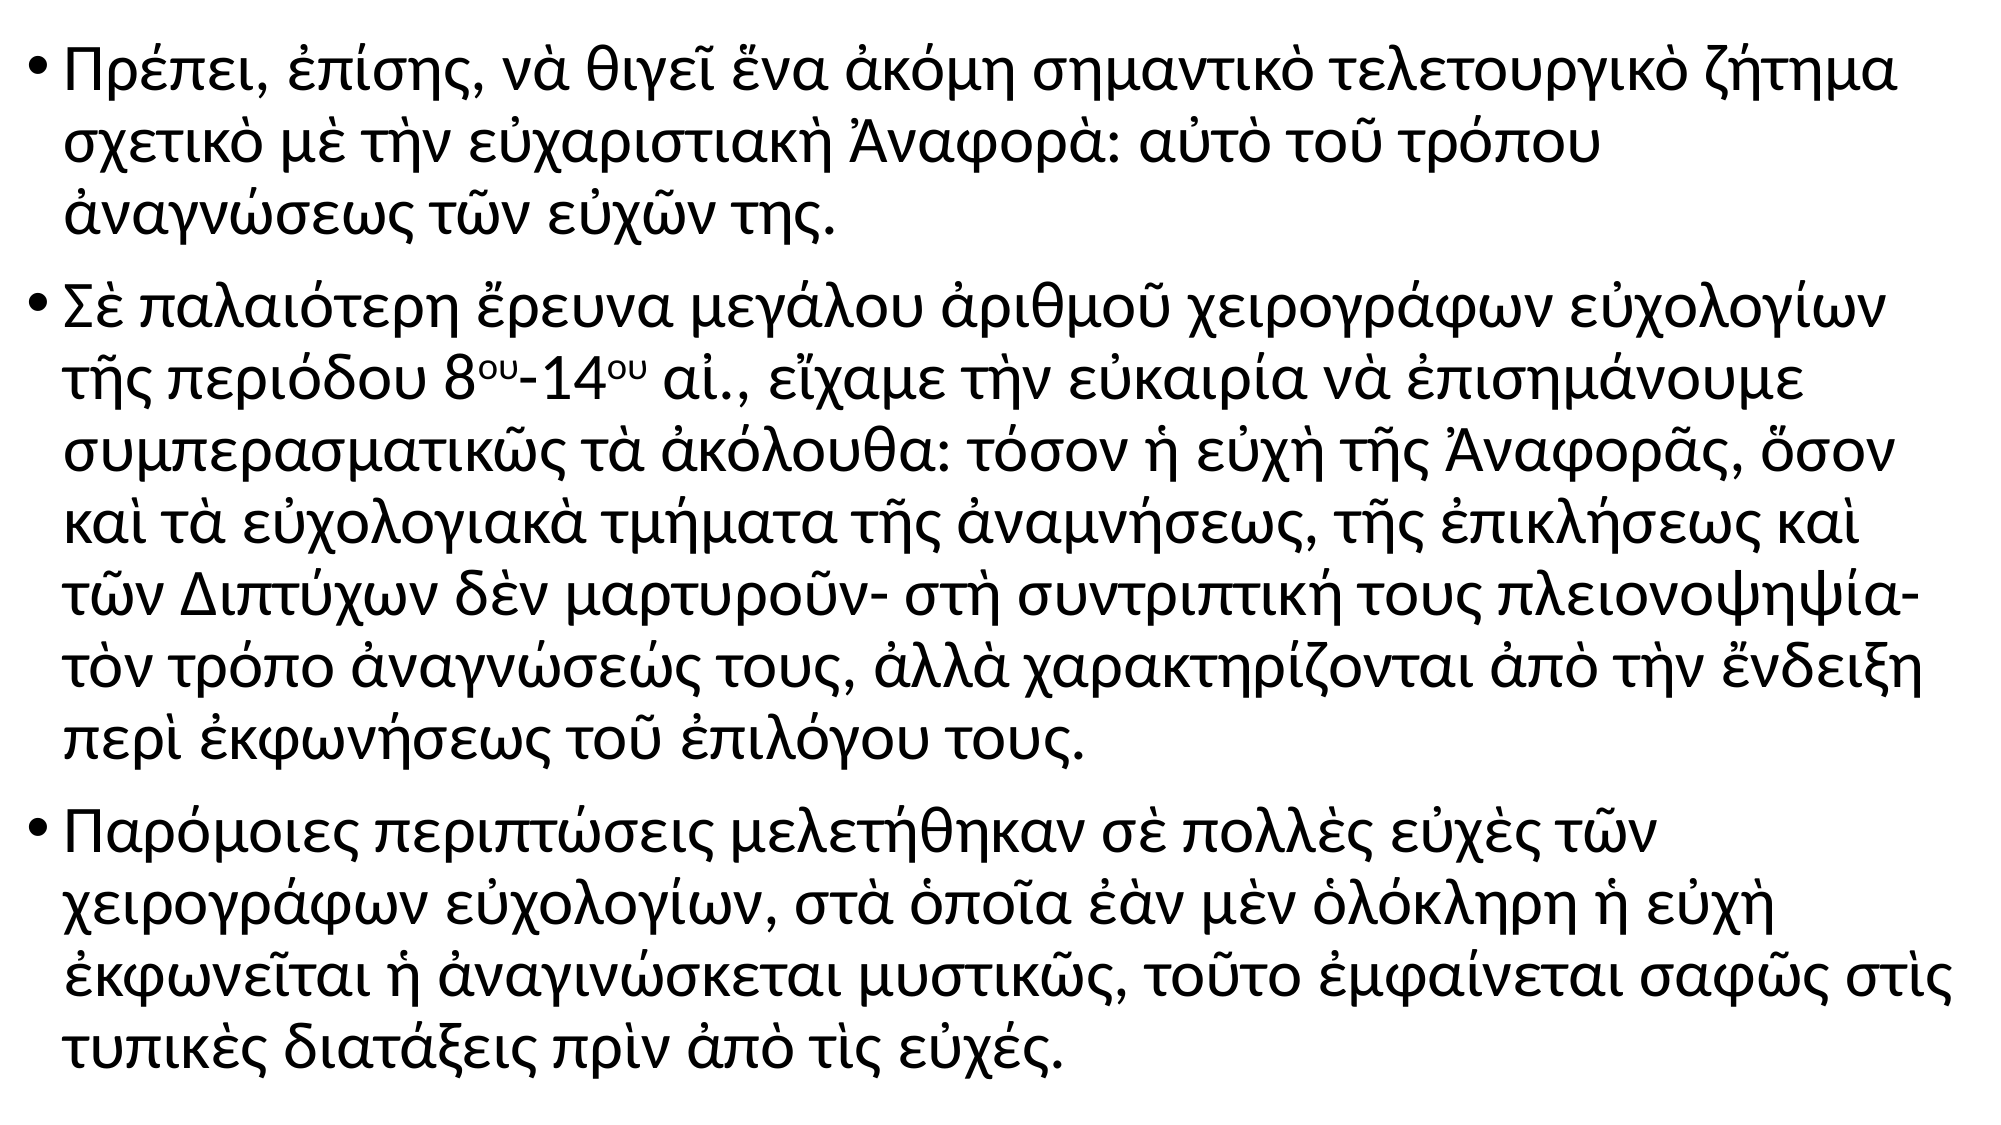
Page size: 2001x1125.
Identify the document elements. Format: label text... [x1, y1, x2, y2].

list Πρέπει, ἐπίσης, νὰ θιγεῖ ἕνα ἀκόμη σημαντικὸ τελετουργικὸ ζήτημα σχετικὸ μὲ τὴν εὐχαριστιακὴ Ἀναφορὰ: αὐτὸ τοῦ τρόπου ἀναγνώσεως τῶν εὐχῶν της. Σὲ παλαιότερη ἔρευνα μεγάλου ἀριθμοῦ χειρογράφων εὐχολογίων τῆς περιόδου 8ου-14ου αἰ., εἴχαμε τὴν εὐκαιρία νὰ ἐπισημάνουμε συμπερασματικῶς τὰ ἀκόλουθα: τόσον ἡ εὐχὴ τῆς Ἀναφορᾶς, ὅσον καὶ τὰ εὐχολογιακὰ τμήματα τῆς ἀναμνήσεως, τῆς ἐπικλήσεως καὶ τῶν Διπτύχων δὲν μαρτυροῦν- στὴ συντριπτική τους πλειονοψηψία- τὸν τρόπο ἀναγνώσεώς τους, ἀλλὰ χαρακτηρίζονται ἀπὸ τὴν ἔνδειξη περὶ ἐκφωνήσεως τοῦ ἐπιλόγου τους. Παρόμοιες περιπτώσεις μελετήθηκαν σὲ πολλὲς εὐχὲς τῶν χειρογράφων εὐχολογίων, στὰ ὁποῖα ἐὰν μὲν ὁλόκληρη ἡ εὐχὴ ἐκφωνεῖται ἡ ἀναγινώσκεται μυστικῶς, τοῦτο ἐμφαίνεται σαφῶς στὶς τυπικὲς διατάξεις πρὶν ἀπὸ τὶς εὐχές. [11, 25, 1974, 1112]
